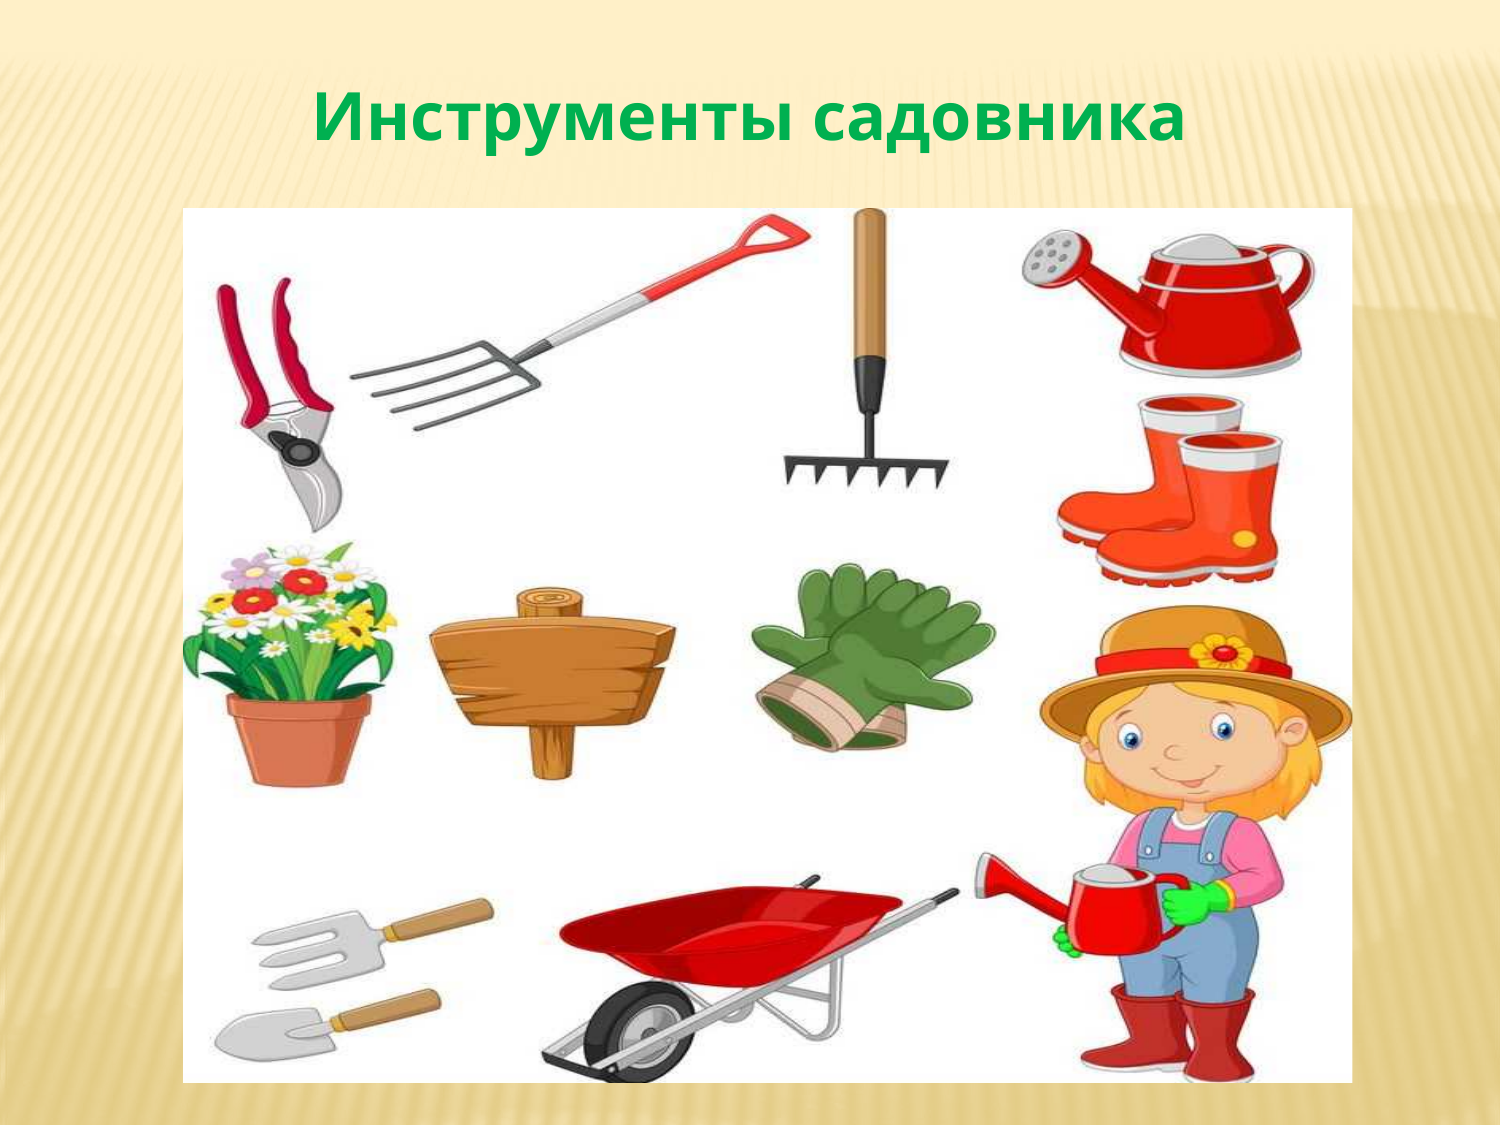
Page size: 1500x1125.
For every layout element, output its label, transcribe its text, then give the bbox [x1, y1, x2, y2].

picture [182, 207, 1353, 1083]
text_box Инструменты садовника [295, 66, 1205, 161]
